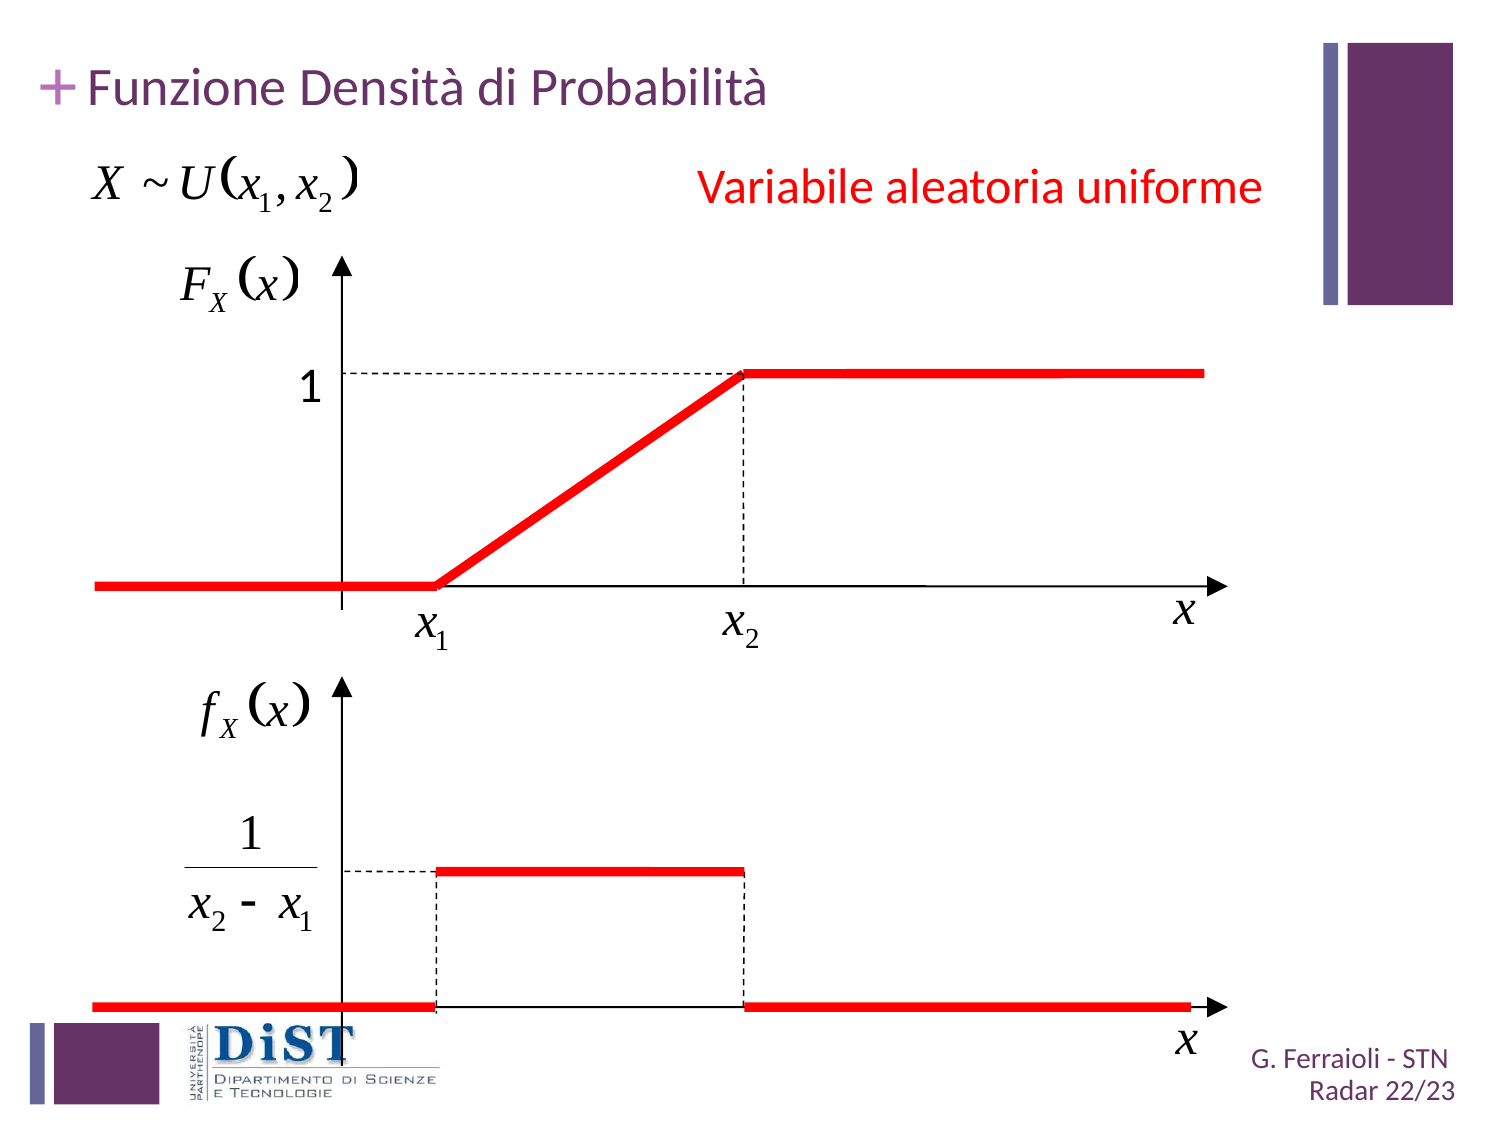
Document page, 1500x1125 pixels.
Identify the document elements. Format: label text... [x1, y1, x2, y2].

text_box [331, 255, 353, 373]
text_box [187, 682, 309, 743]
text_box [1169, 1026, 1202, 1061]
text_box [84, 155, 358, 217]
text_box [1167, 596, 1200, 631]
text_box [409, 593, 452, 655]
picture [170, 1014, 463, 1112]
text_box [1191, 996, 1228, 1018]
text_box Variabile aleatoria uniforme [649, 151, 1312, 222]
text_box [331, 676, 353, 1007]
text_box [744, 575, 1228, 597]
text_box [179, 804, 324, 939]
text_box 1 [282, 350, 342, 421]
title Funzione Densità di Probabilità [72, 49, 1312, 128]
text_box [174, 256, 298, 317]
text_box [716, 591, 763, 653]
